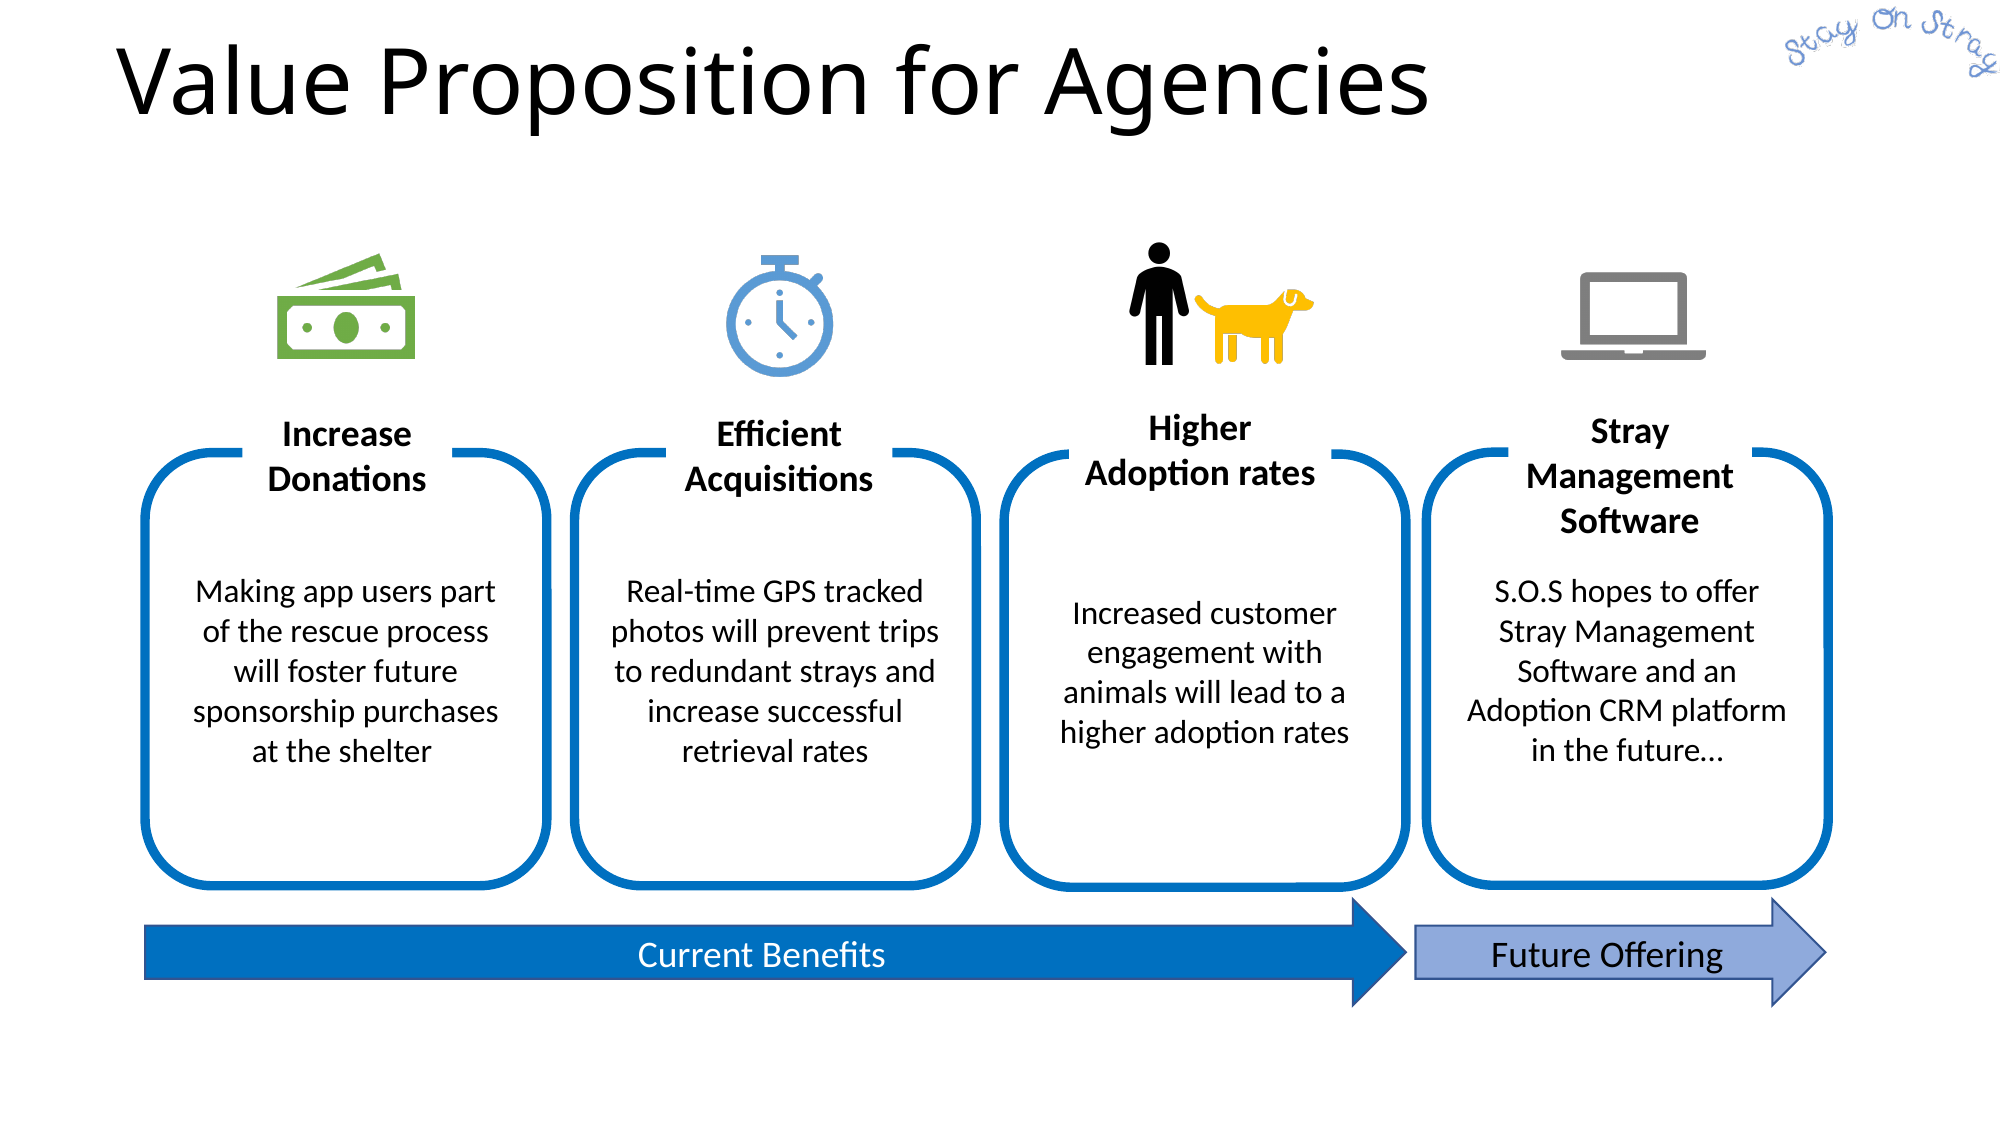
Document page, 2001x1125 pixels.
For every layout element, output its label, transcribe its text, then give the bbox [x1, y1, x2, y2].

text_box Future Offering [1414, 896, 1827, 1008]
title Value Proposition for Agencies [101, 0, 1827, 172]
picture [1093, 238, 1319, 392]
picture [1558, 240, 1709, 391]
text_box Efficient Acquisitions [666, 401, 893, 507]
text_box Stray Management Software [1508, 399, 1752, 549]
text_box Making app users part of the rescue process will foster future sponsorship purchases at the shelter [144, 451, 548, 887]
text_box Increased customer engagement with animals will lead to a higher adoption rates [1003, 453, 1407, 889]
picture [270, 233, 421, 384]
text_box S.O.S hopes to offer Stray Management Software and an Adoption CRM platform in the future… [1425, 451, 1830, 887]
text_box Higher Adoption rates [1069, 395, 1332, 501]
text_box Increase Donations [242, 401, 453, 507]
picture [1780, 0, 2000, 79]
picture [704, 240, 855, 391]
text_box Current Benefits [144, 896, 1408, 1008]
text_box Real-time GPS tracked photos will prevent trips to redundant strays and increase successful retrieval rates [573, 451, 978, 887]
